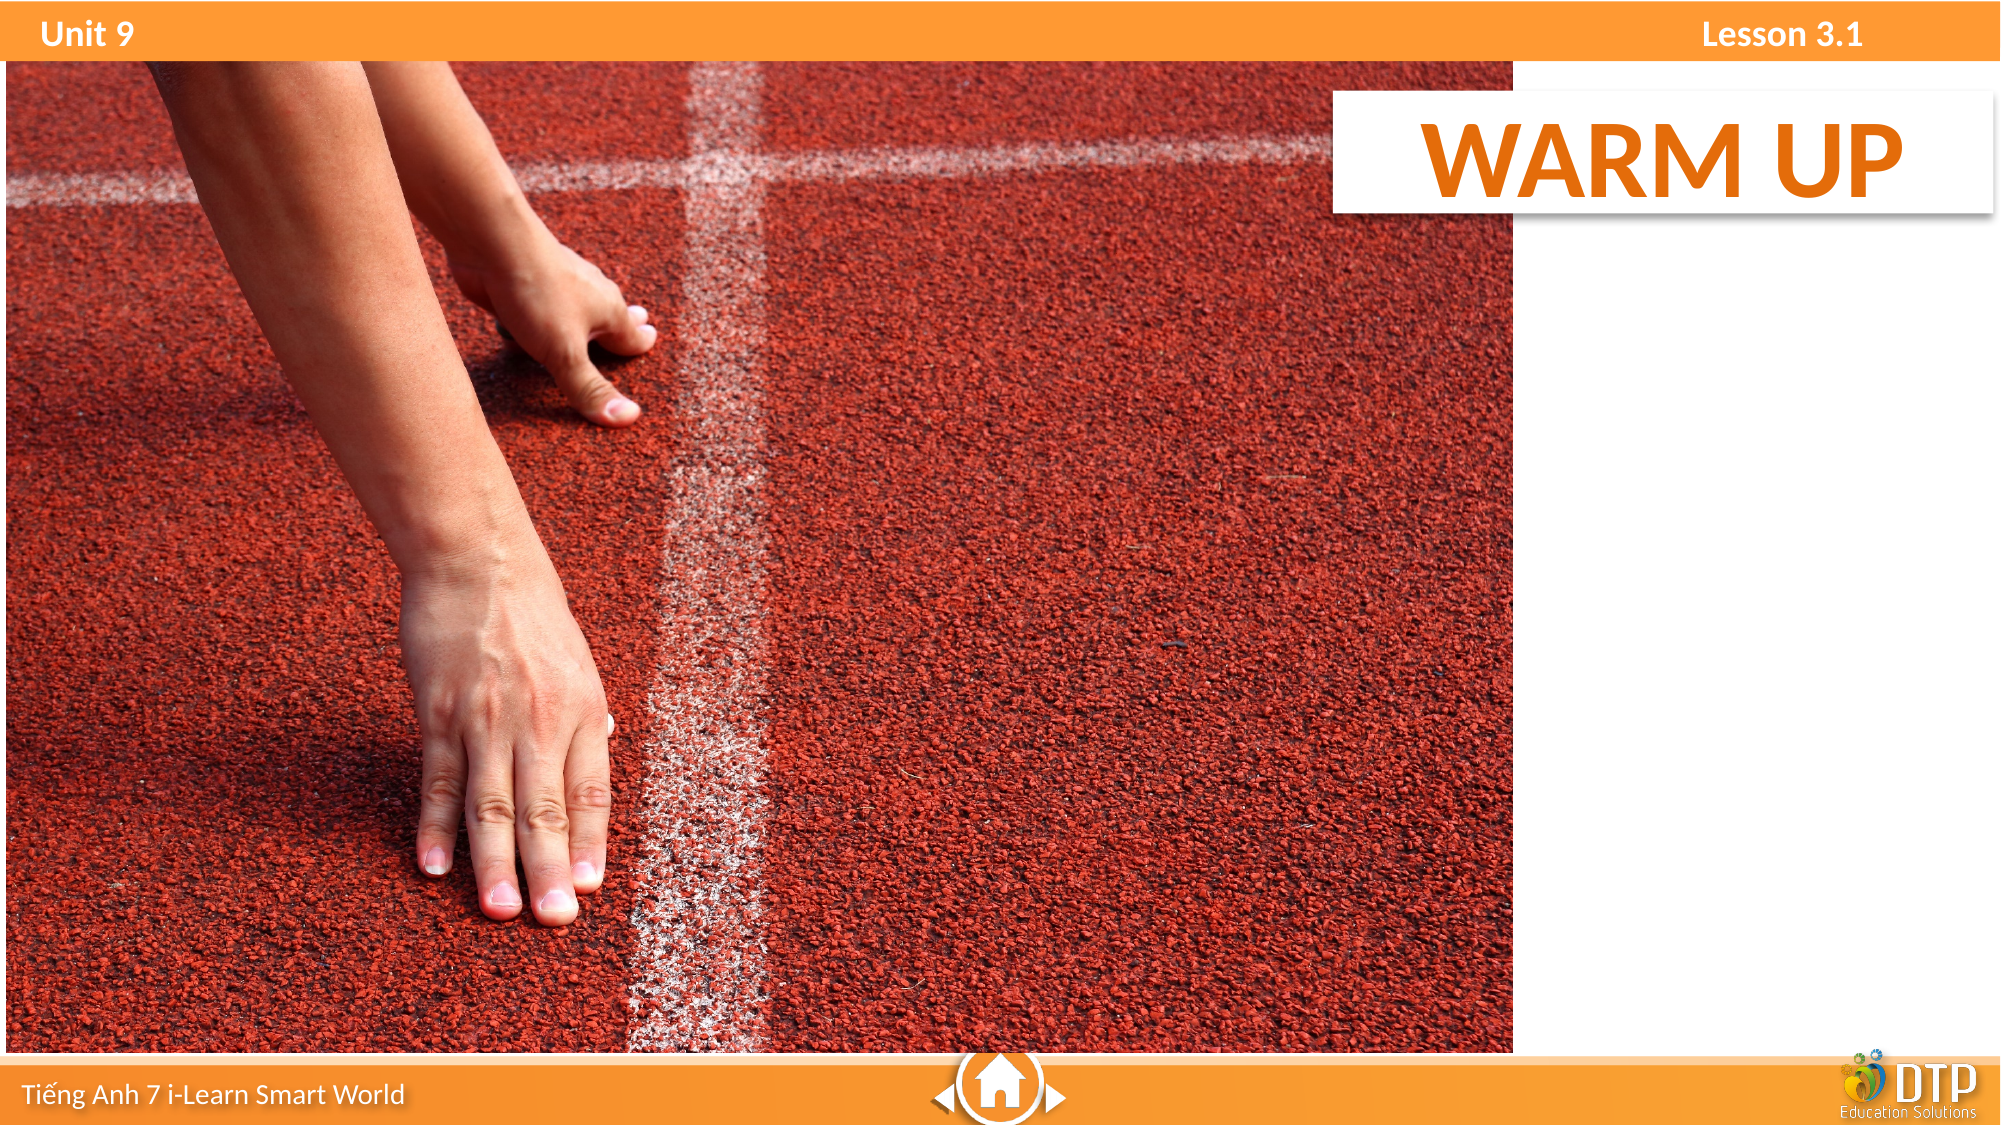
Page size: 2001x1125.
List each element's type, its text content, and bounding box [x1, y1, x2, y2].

text_box WARM UP [1515, 90, 1994, 214]
text_box Unit 9 Lesson 3.1 [0, 1, 2000, 62]
picture [0, 2, 2001, 1125]
